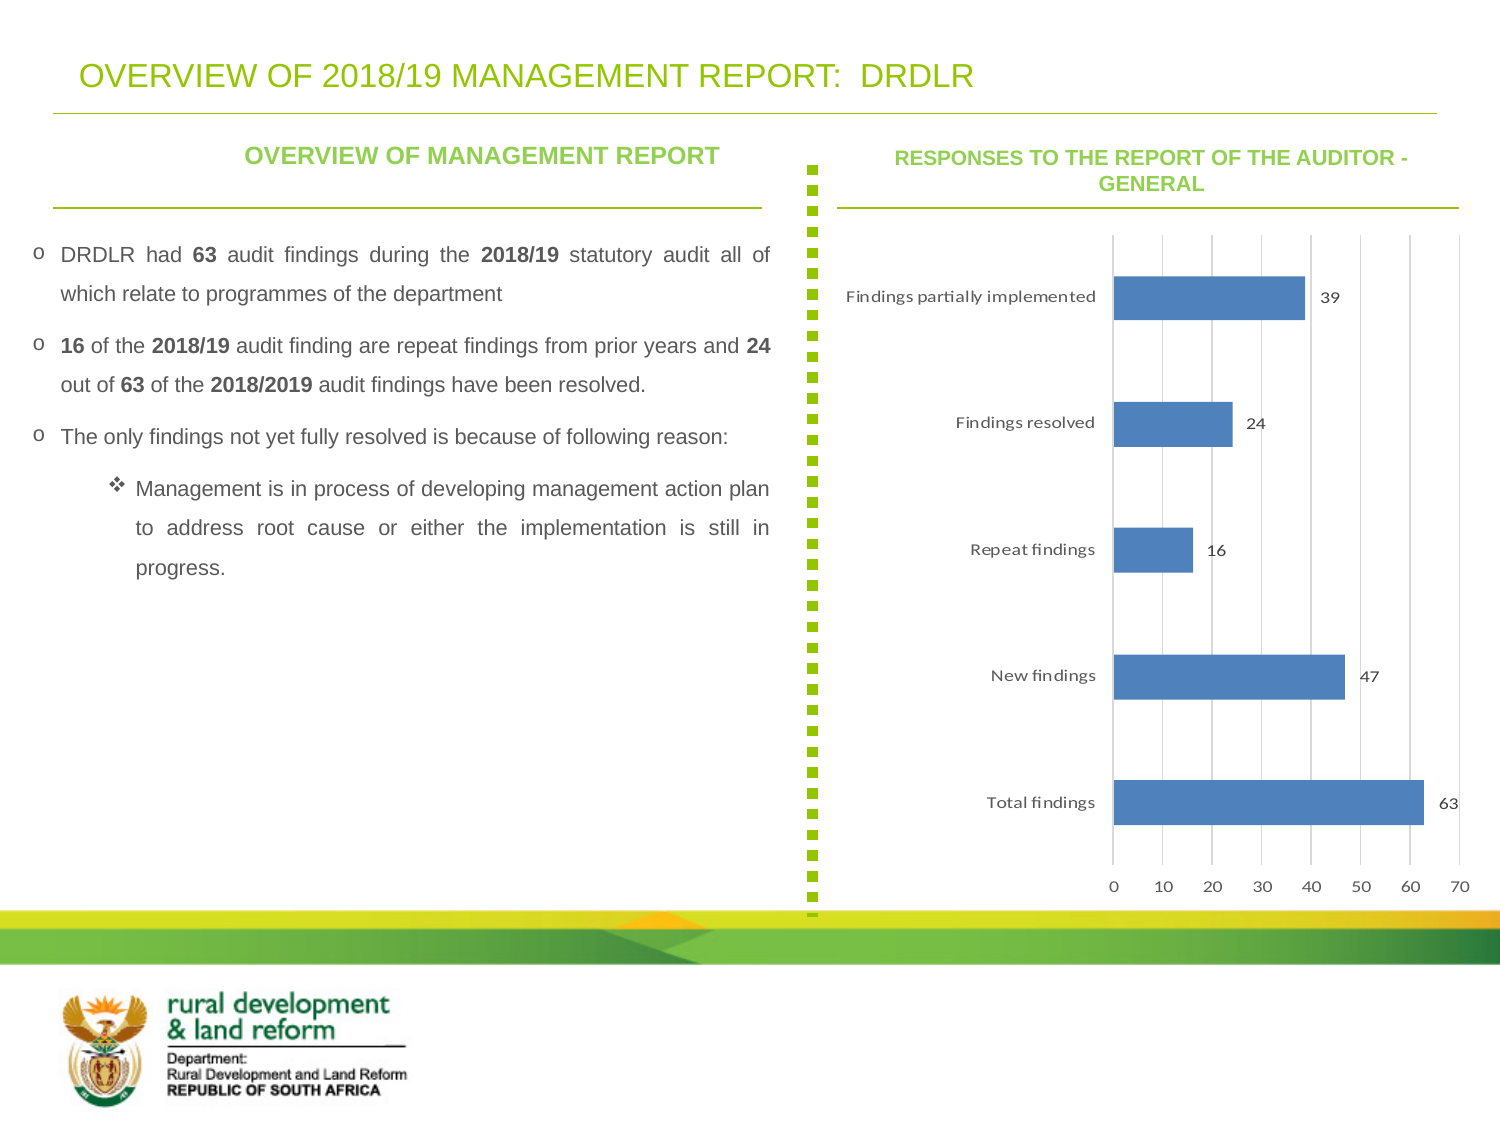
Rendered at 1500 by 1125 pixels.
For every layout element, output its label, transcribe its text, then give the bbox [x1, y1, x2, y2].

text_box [823, 207, 1500, 915]
list OVERVIEW OF MANAGEMENT REPORT [88, 125, 736, 177]
list RESPONSES TO THE REPORT OF THE AUDITOR - GENERAL [844, 137, 1459, 203]
title OVERVIEW OF 2018/19 MANAGEMENT REPORT: DRDLR [63, 42, 1442, 102]
text_box DRDLR had 63 audit findings during the 2018/19 statutory audit all of which relate to programmes of the department 16 of the 2018/19 audit finding are repeat findings from prior years and 24 out of 63 of the 2018/2019 audit findings have been resolved. The only findings not yet fully resolved is because of following reason: Management is in process of developing management action plan to address root cause or either the implementation is still in progress. [17, 219, 786, 847]
picture [0, 0, 1500, 1125]
